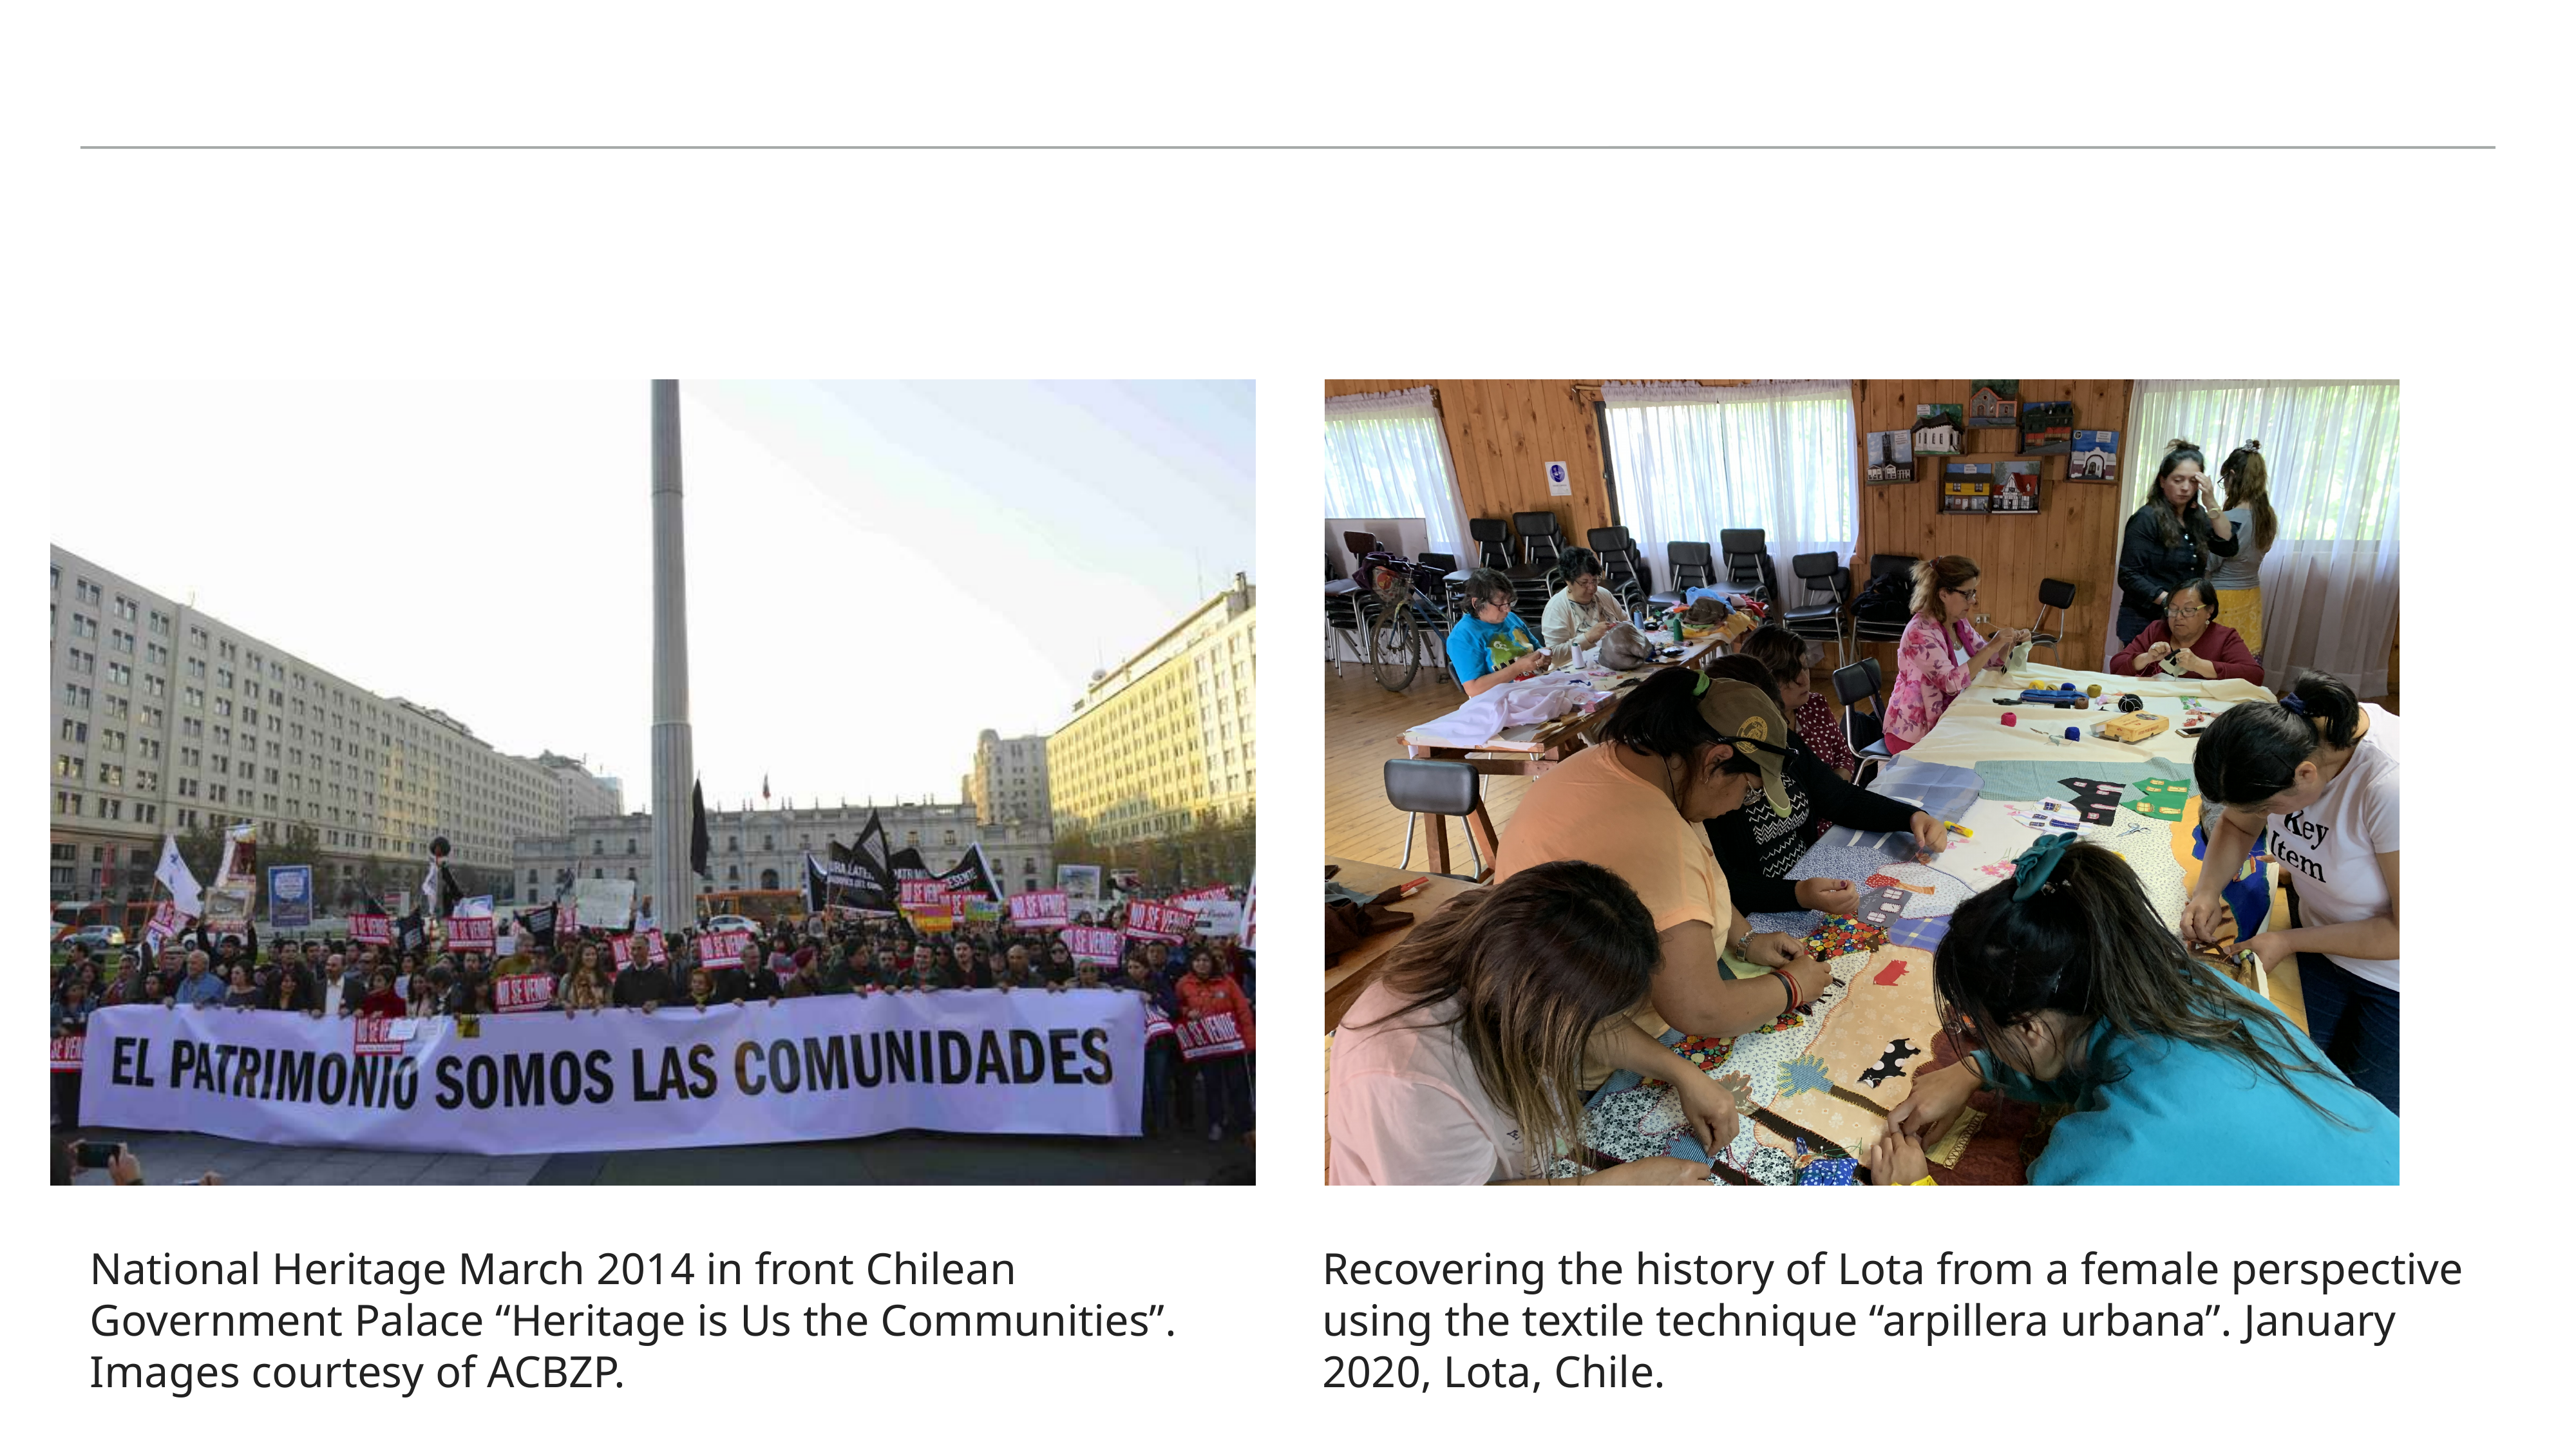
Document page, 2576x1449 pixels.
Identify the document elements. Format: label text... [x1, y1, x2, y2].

text_box Recovering the history of Lota from a female perspective using the textile technique “arpillera urbana”. January 2020, Lota, Chile. [1312, 1236, 2488, 1401]
text_box National Heritage March 2014 in front Chilean Government Palace “Heritage is Us the Communities”. Images courtesy of ACBZP. [80, 1236, 1256, 1401]
picture [1325, 379, 2400, 1186]
picture [50, 379, 1256, 1186]
